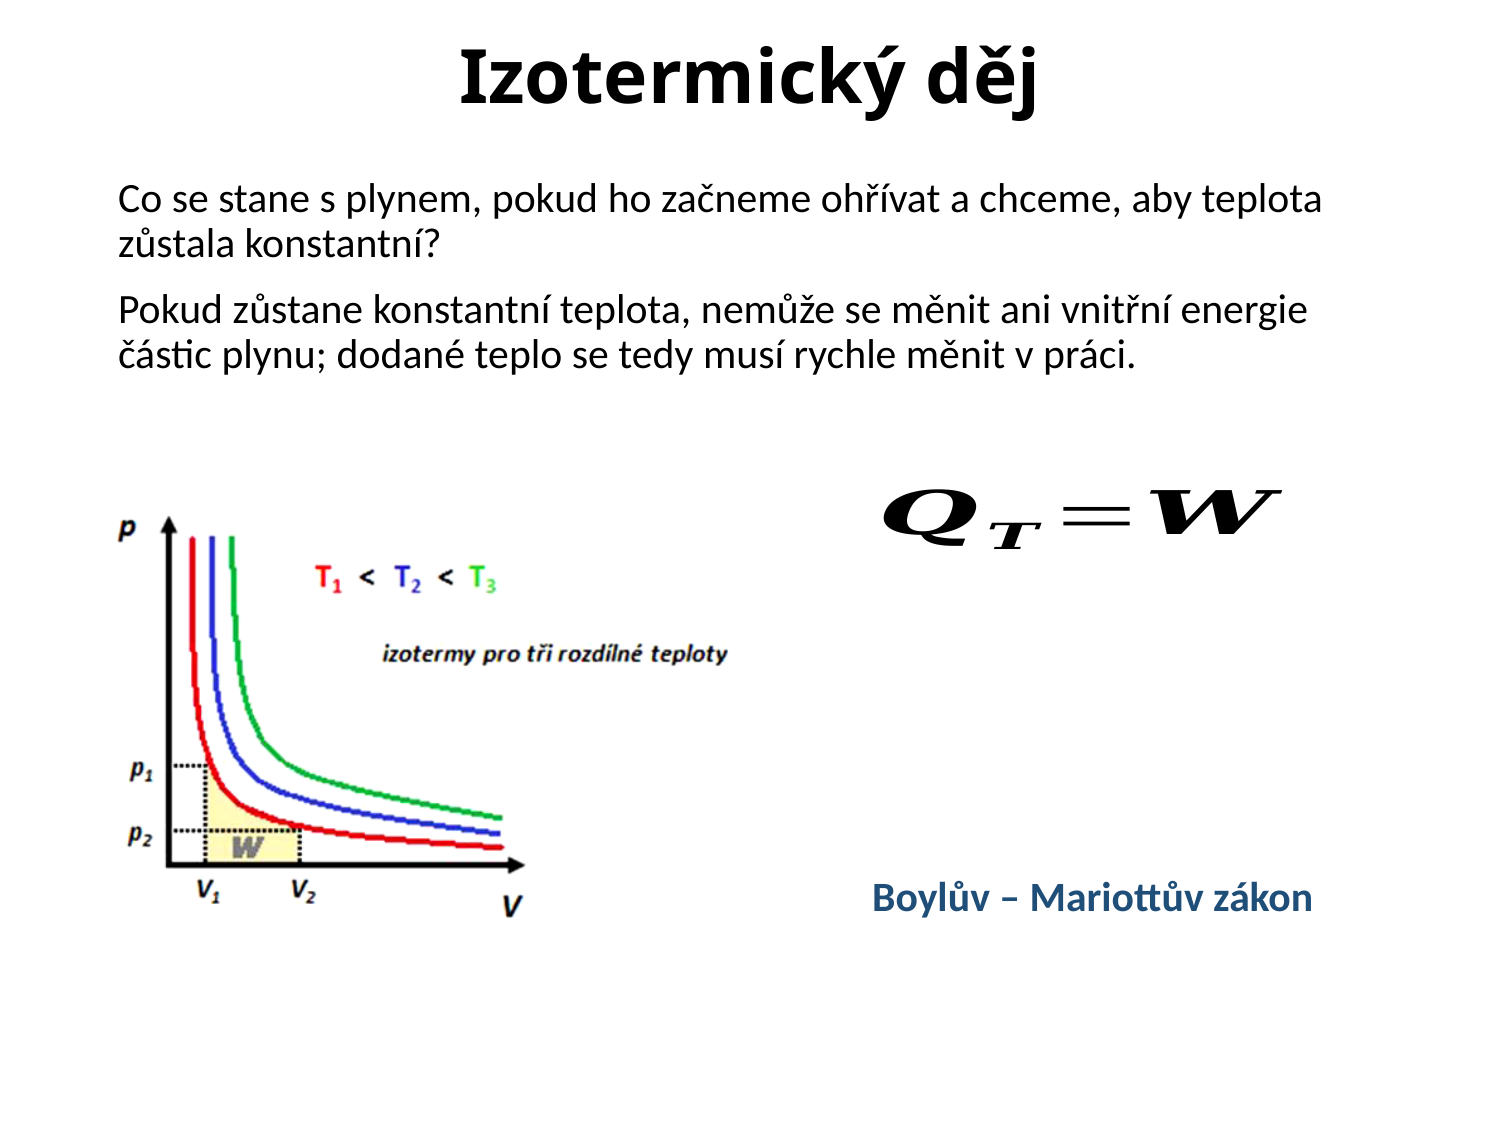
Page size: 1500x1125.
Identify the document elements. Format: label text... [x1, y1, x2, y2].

picture [103, 481, 741, 928]
title Izotermický děj [103, 0, 1397, 168]
text_box Boylův – Mariottův zákon [857, 862, 1344, 927]
list Co se stane s plynem, pokud ho začneme ohřívat a chceme, aby teplota zůstala konstantní? Pokud zůstane konstantní teplota, nemůže se měnit ani vnitřní energie částic plynu; dodané teplo se tedy musí rychle měnit v práci. [103, 168, 1397, 421]
